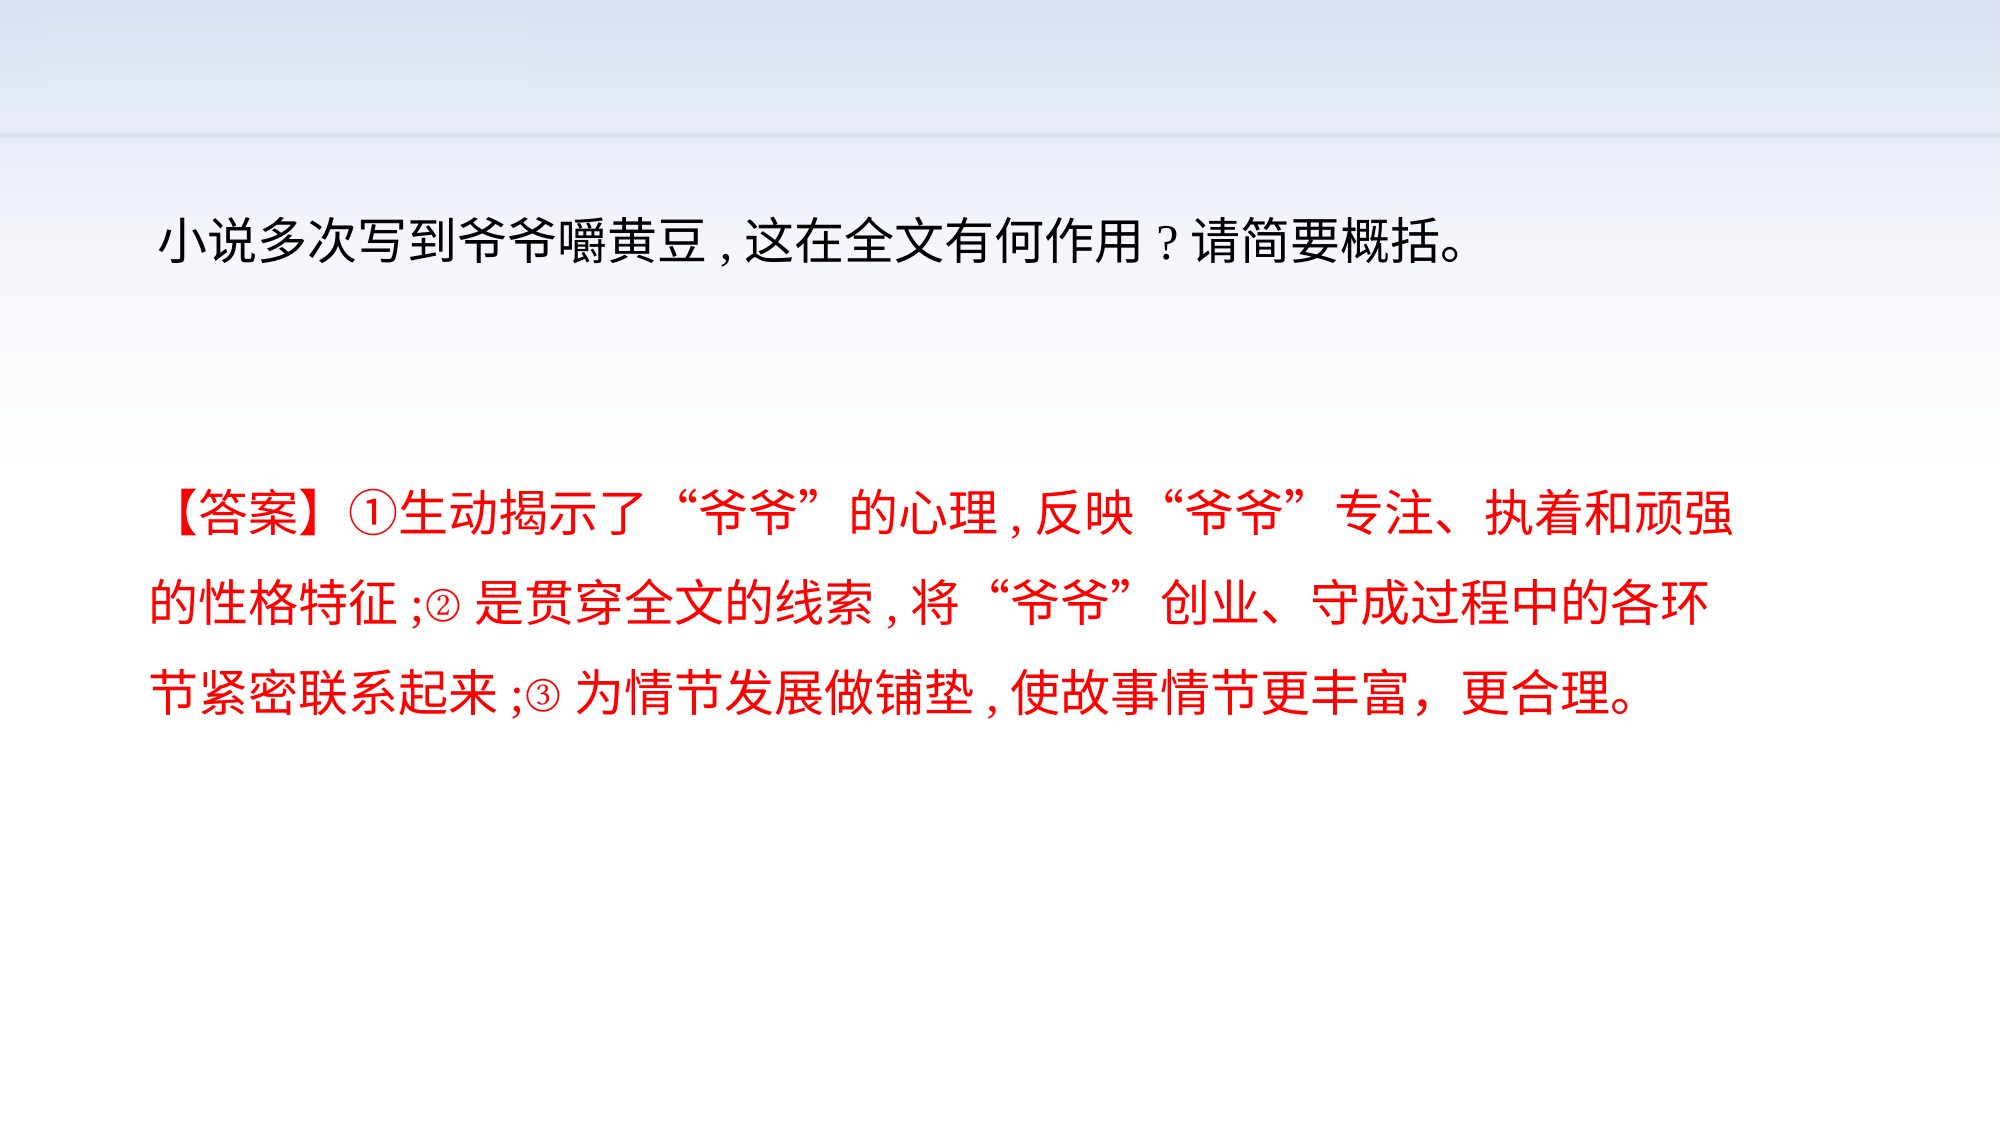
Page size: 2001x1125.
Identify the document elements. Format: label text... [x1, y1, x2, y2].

text_box 小说多次写到爷爷嚼黄豆,这在全文有何作用?请简要概括。 [143, 171, 1785, 289]
text_box 【答案】①生动揭示了“爷爷”的心理,反映“爷爷”专注、执着和顽强的性格特征;②是贯穿全文的线索,将“爷爷”创业、守成过程中的各环节紧密联系起来;③为情节发展做铺垫,使故事情节更丰富，更合理。 [133, 444, 1752, 543]
picture [0, 0, 2000, 1125]
